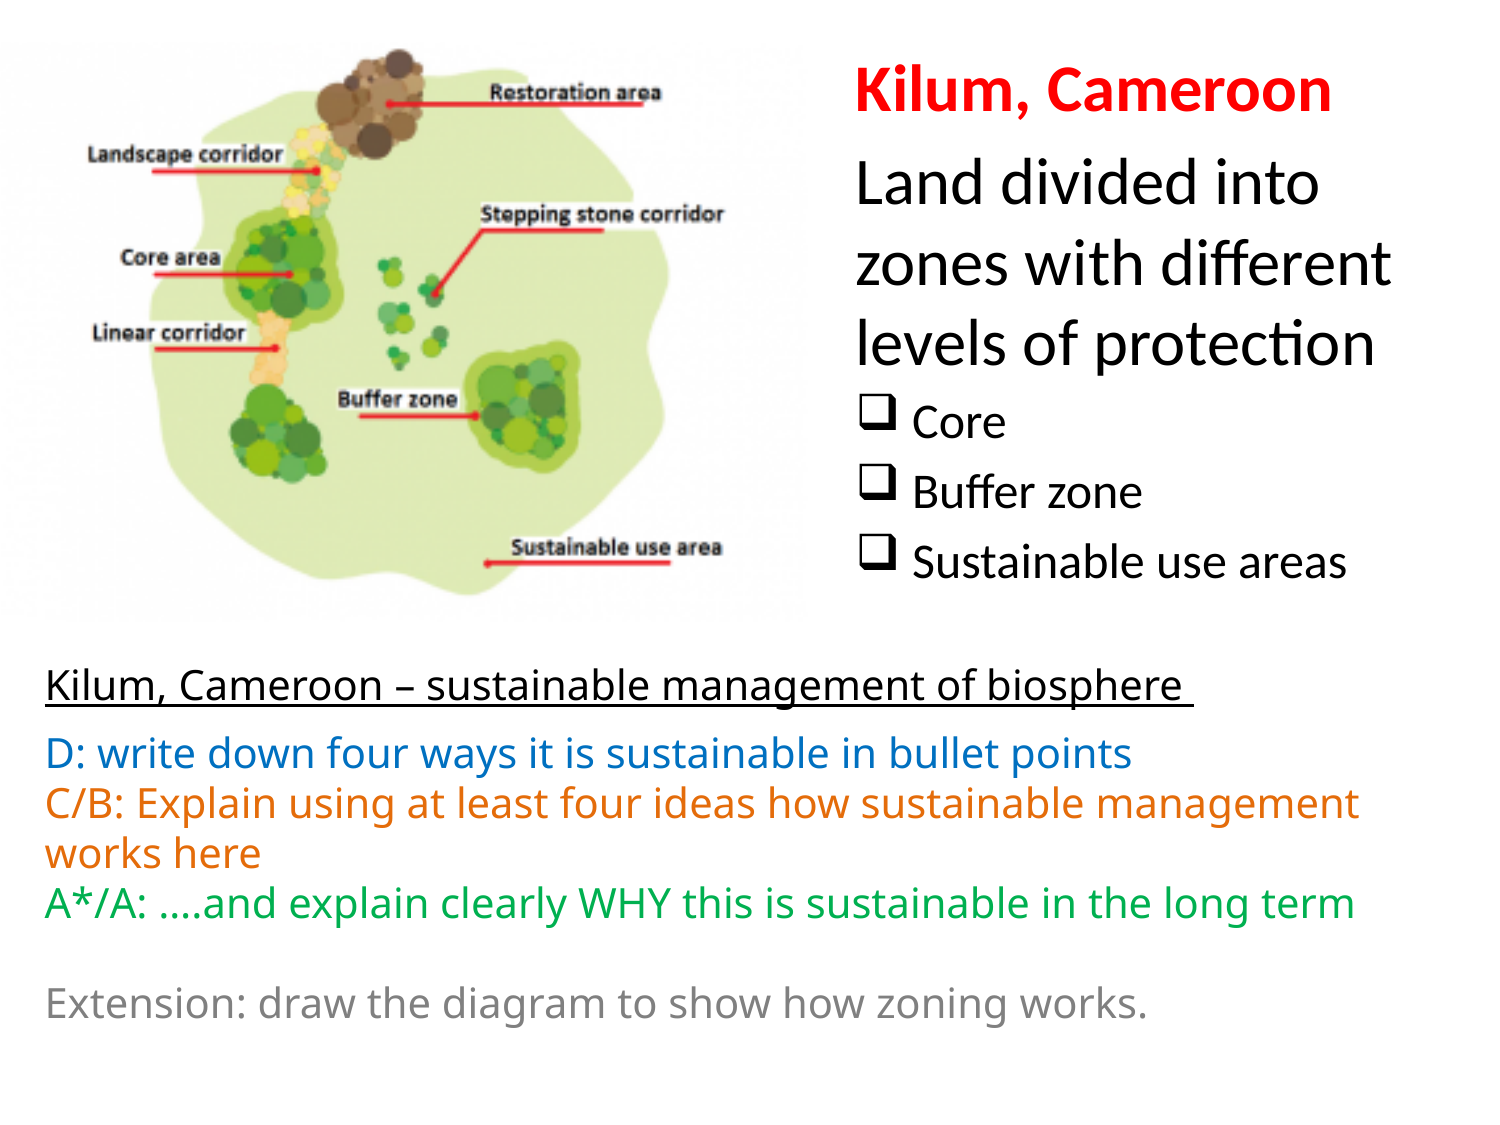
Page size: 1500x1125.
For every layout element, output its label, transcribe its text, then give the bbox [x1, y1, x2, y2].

list Kilum, Cameroon Land divided into zones with different levels of protection Core Buffer zone Sustainable use areas [840, 37, 1471, 685]
text_box Kilum, Cameroon – sustainable management of biosphere [29, 651, 1377, 717]
text_box D: write down four ways it is sustainable in bullet points C/B: Explain using at least four ideas how sustainable management works here A*/A: ….and explain clearly WHY this is sustainable in the long term Extension: draw the diagram to show how zoning works. [29, 719, 1401, 1035]
picture [0, 42, 808, 622]
